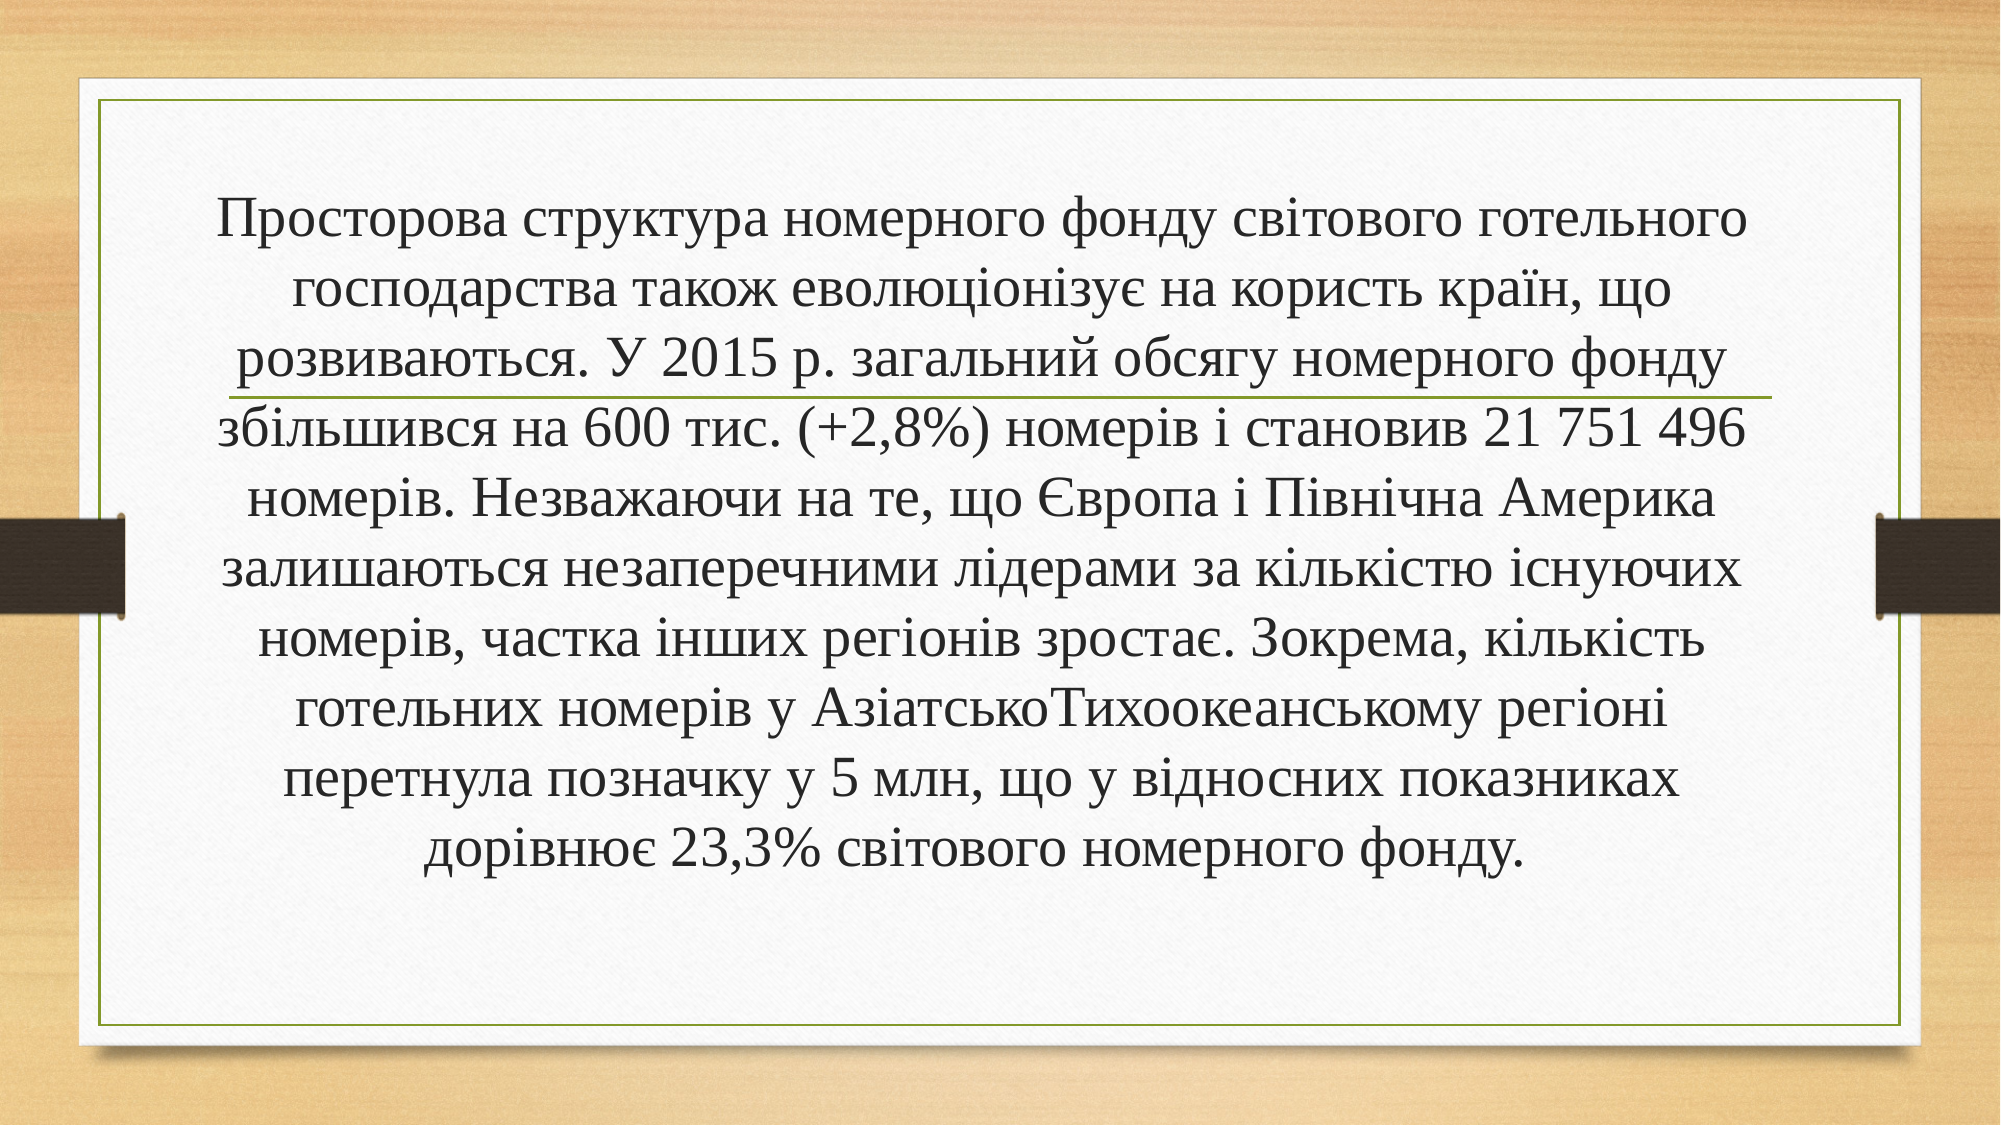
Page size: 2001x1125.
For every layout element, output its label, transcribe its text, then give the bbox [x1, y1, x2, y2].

title Просторова структура номерного фонду світового готельного господарства також еволюціонізує на користь країн, що розвиваються. У 2015 р. загальний обсягу номерного фонду збільшився на 600 тис. (+2,8%) номерів і становив 21 751 496 номерів. Незважаючи на те, що Європа і Північна Америка залишаються незаперечними лідерами за кількістю існуючих номерів, частка інших регіонів зростає. Зокрема, кількість готельних номерів у АзіатськоТихоокеанському регіоні перетнула позначку у 5 млн, що у відносних показниках дорівнює 23,3% світового номерного фонду. [195, 223, 1771, 832]
picture [0, 0, 2001, 1125]
